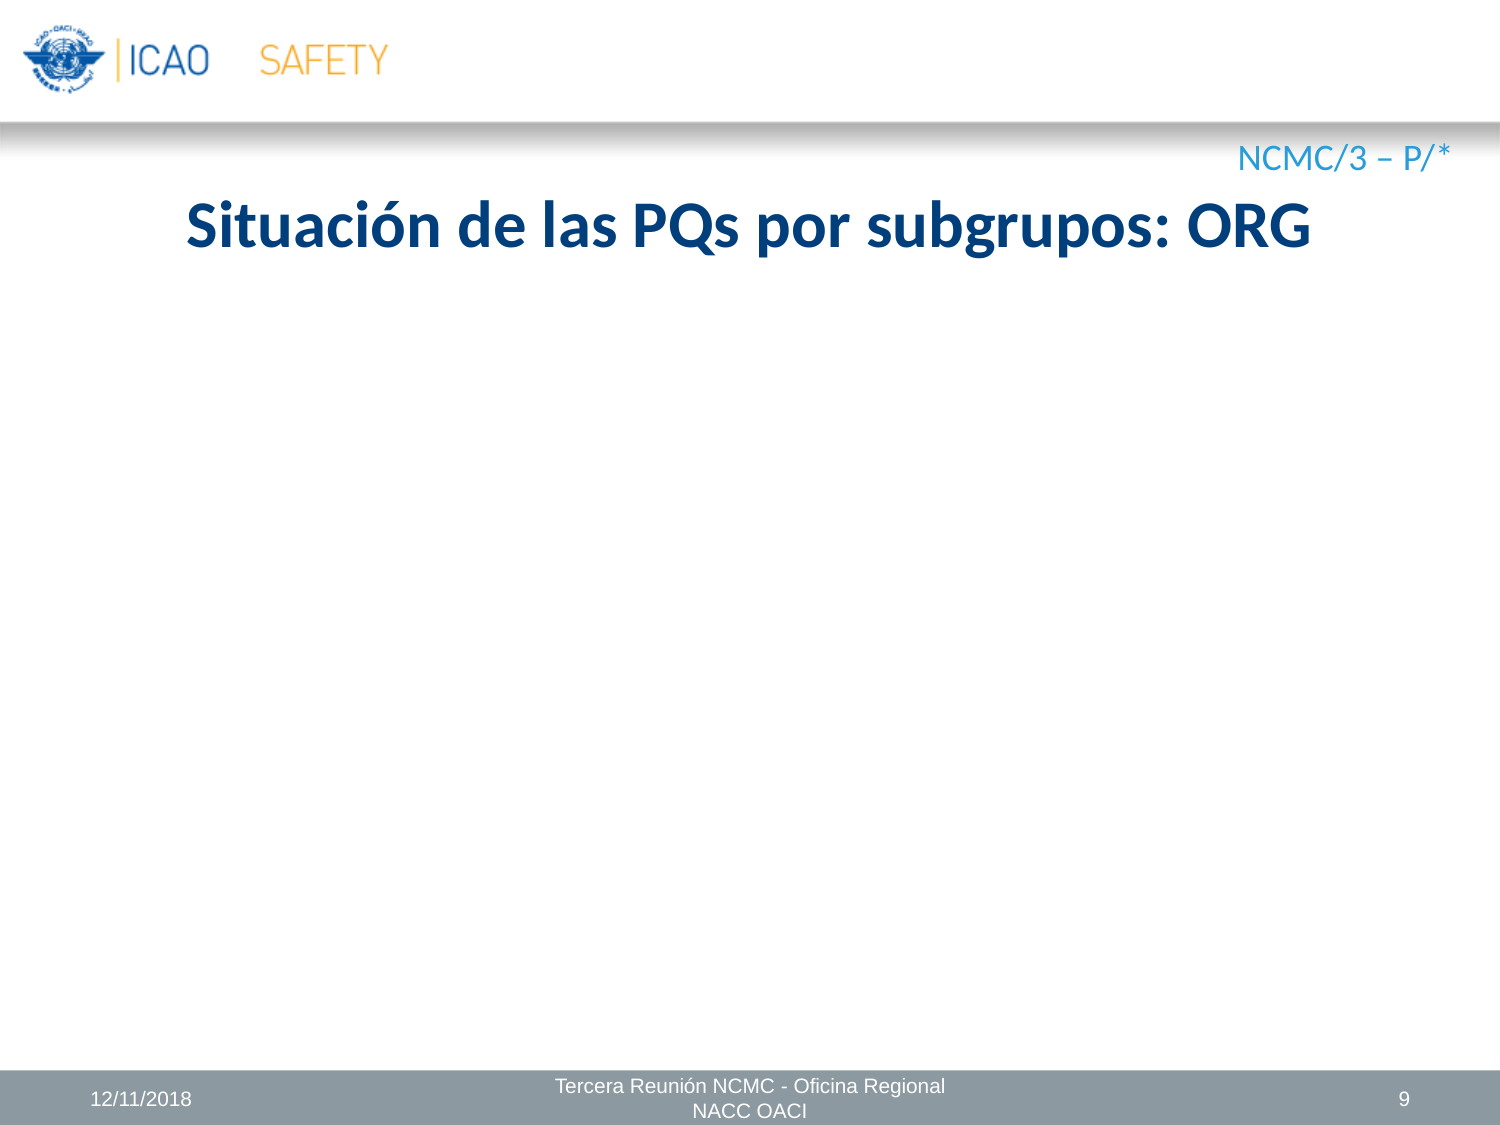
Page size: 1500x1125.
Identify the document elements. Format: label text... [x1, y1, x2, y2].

text_box NCMC/3 – P/* [1222, 125, 1469, 186]
picture [0, 0, 1500, 162]
slide_number 9 [1074, 1070, 1425, 1125]
text_box Situación de las PQs por subgrupos: ORG [0, 173, 1500, 268]
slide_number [75, 1070, 425, 1125]
footer Tercera Reunión NCMC - Oficina Regional NACC OACI [512, 1070, 988, 1125]
